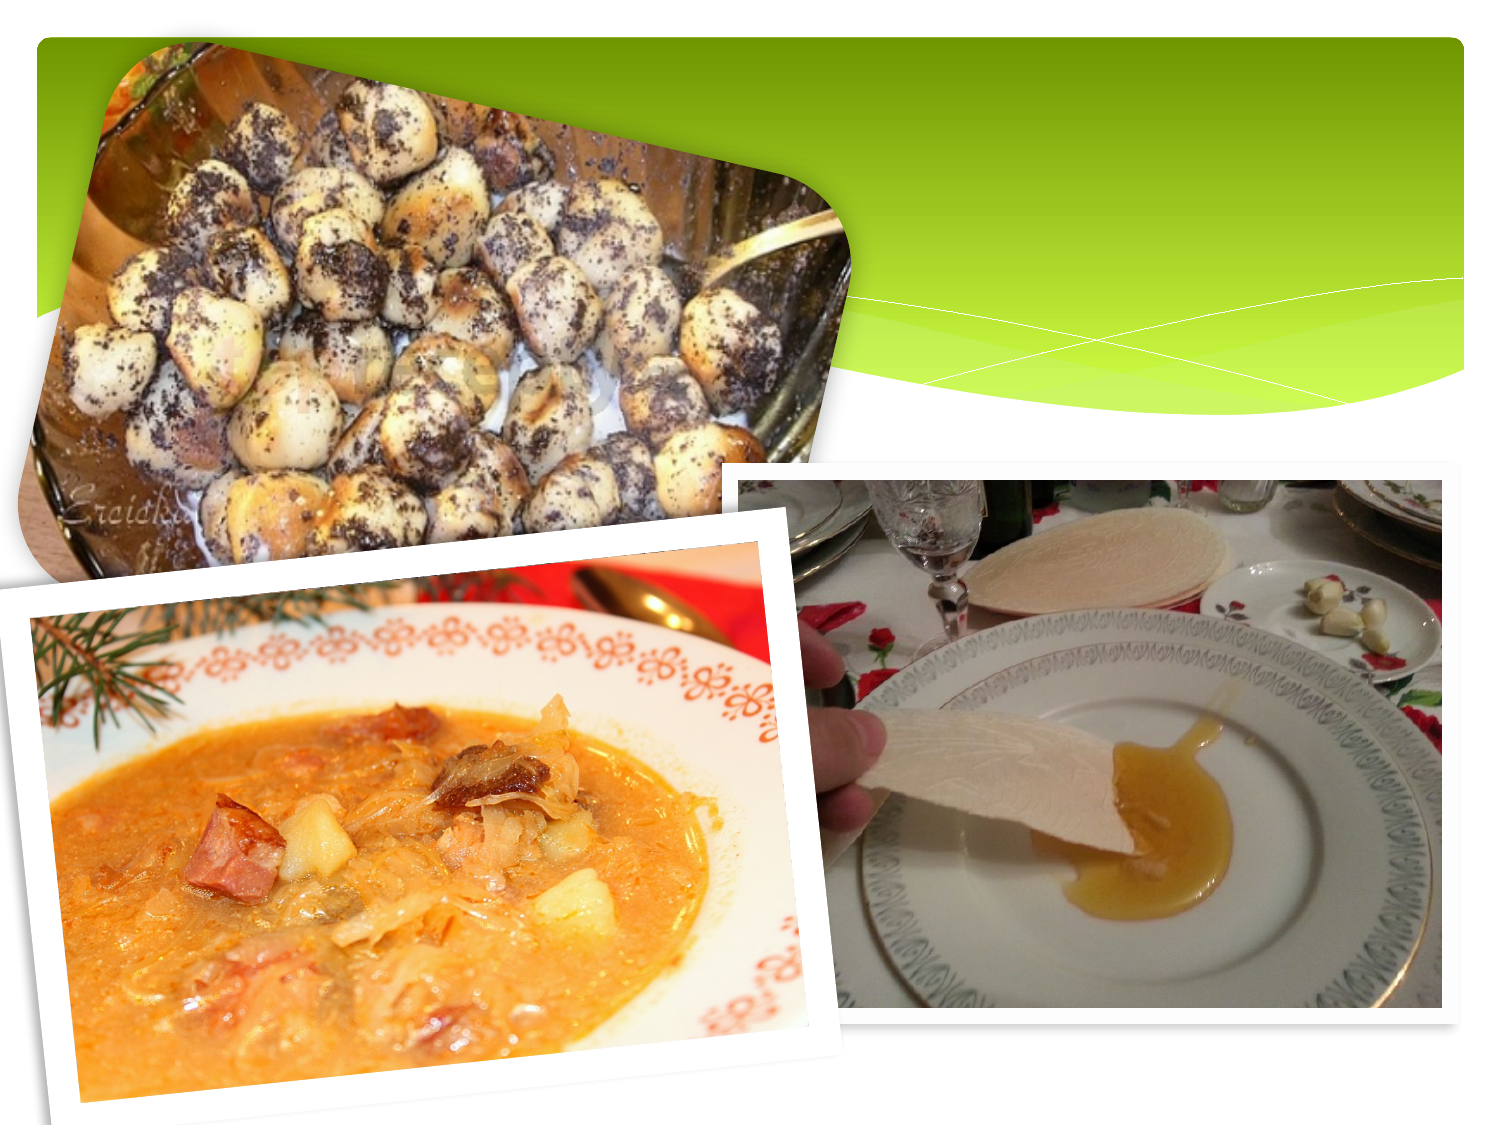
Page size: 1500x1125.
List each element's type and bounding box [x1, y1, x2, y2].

list [52, 101, 817, 577]
picture [817, 192, 852, 425]
picture [17, 345, 1443, 1103]
picture [109, 42, 464, 101]
